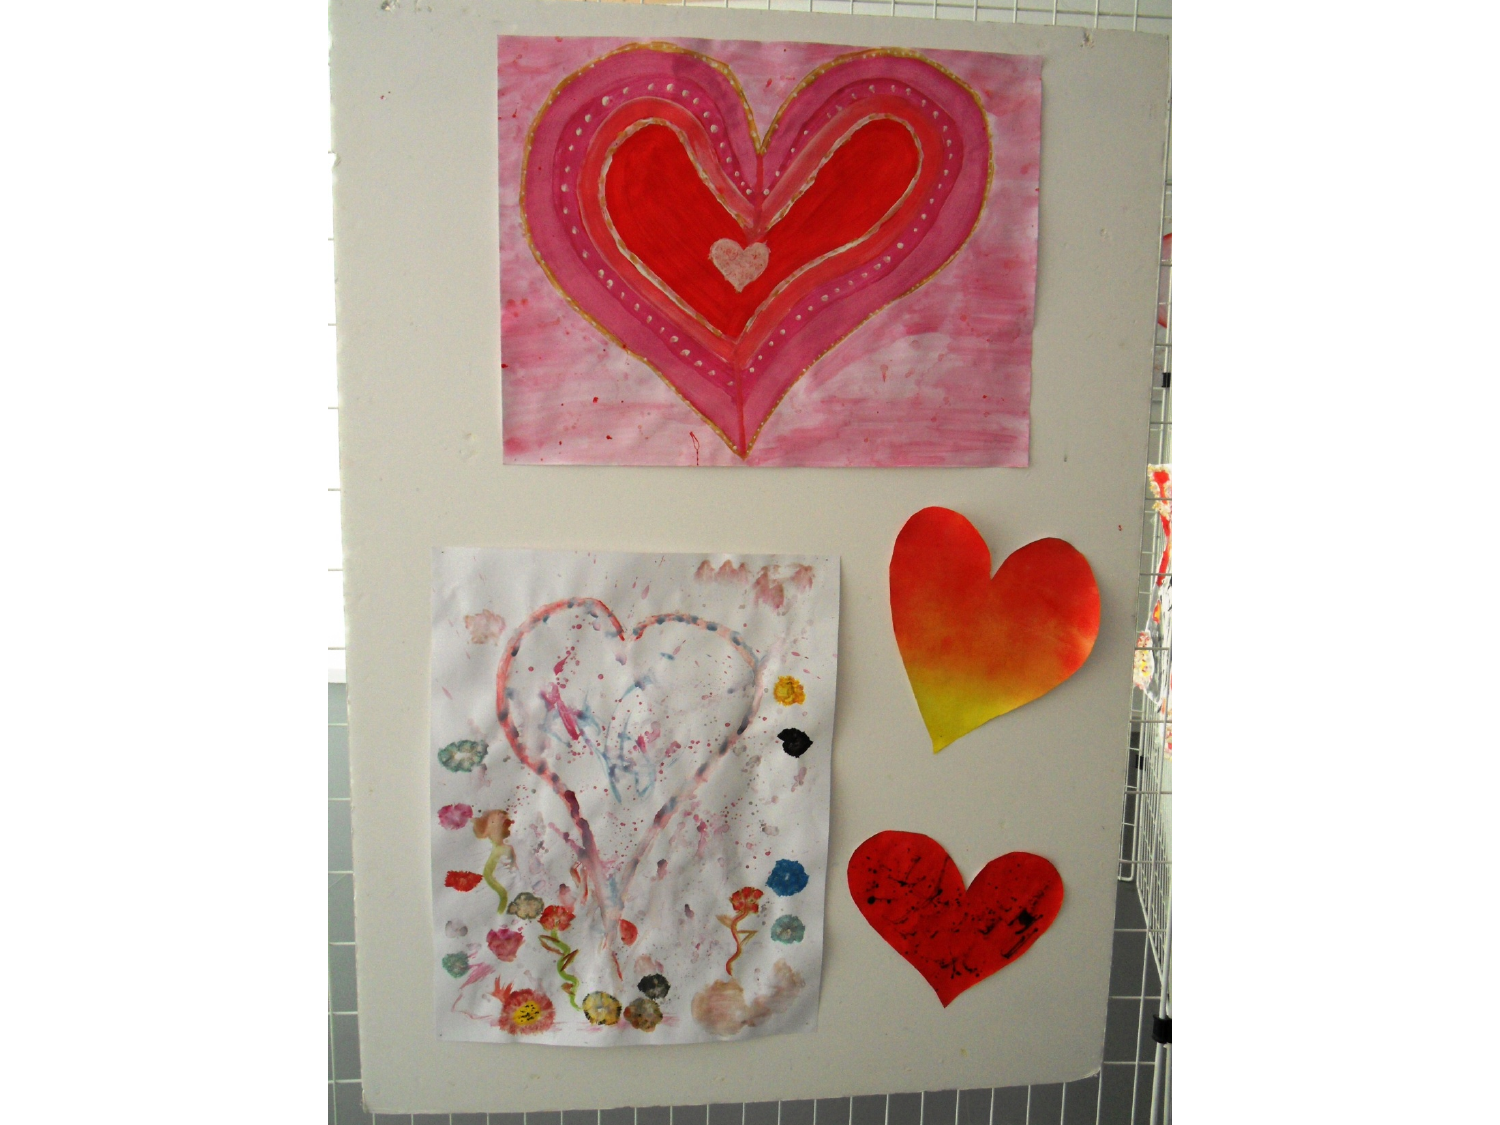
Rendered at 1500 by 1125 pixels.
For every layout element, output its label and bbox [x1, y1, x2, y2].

picture [327, 0, 1173, 1125]
